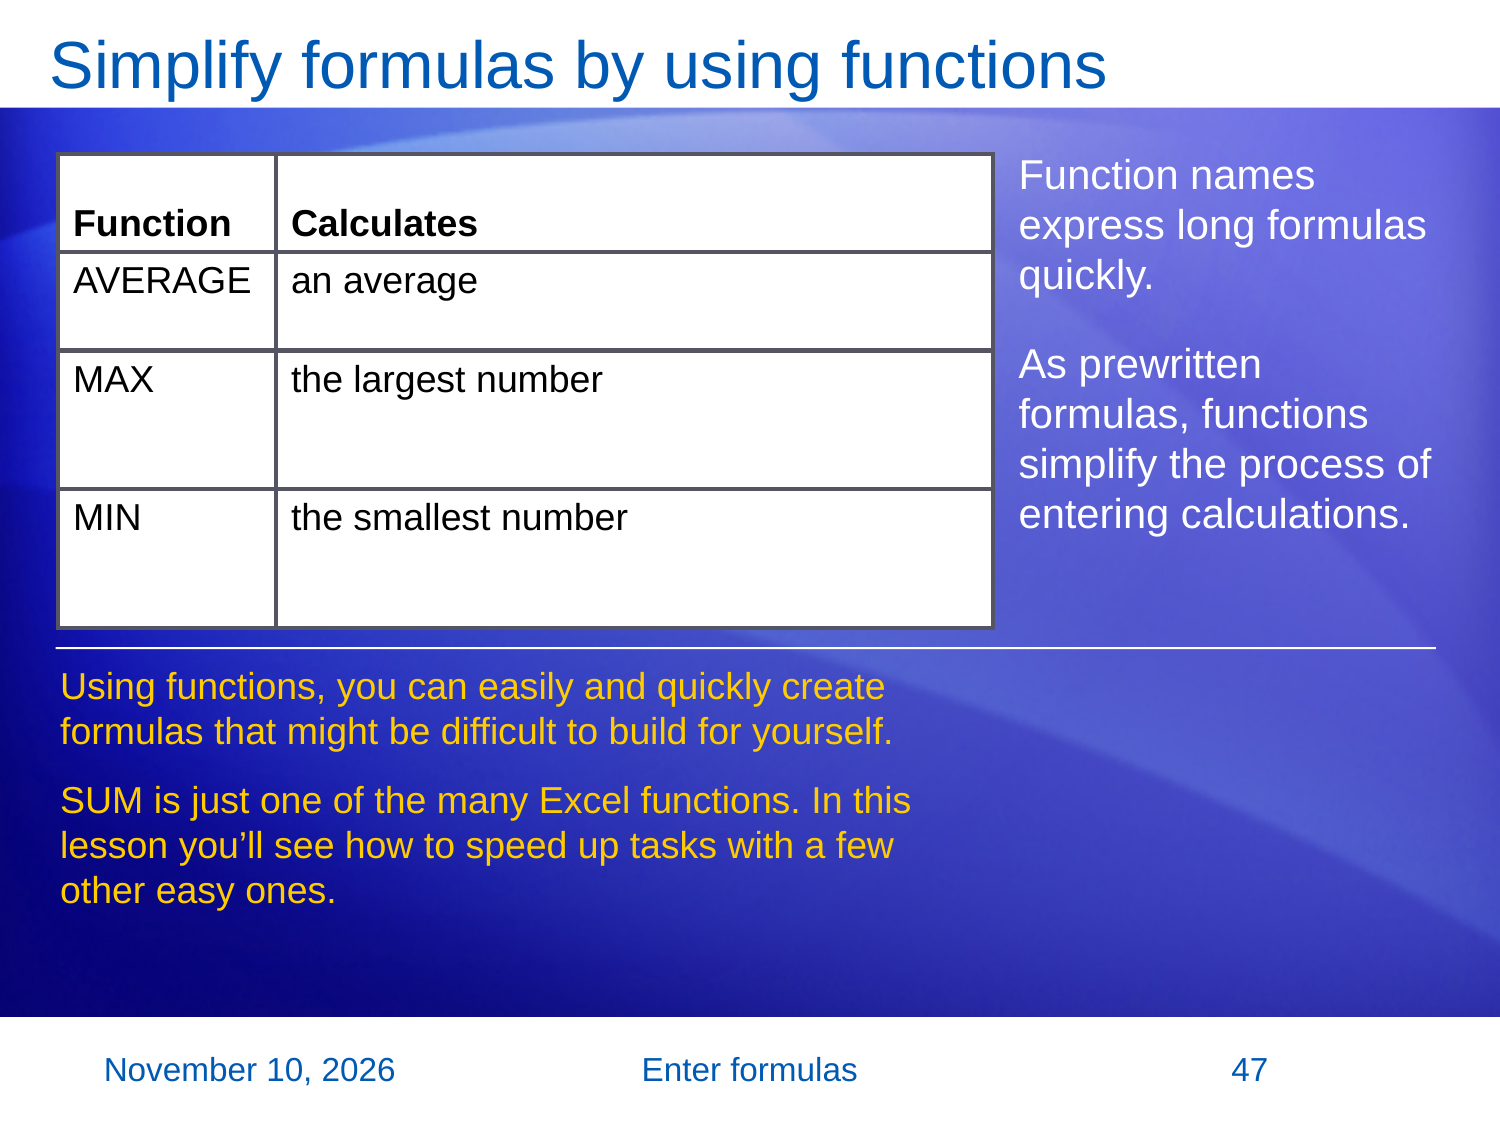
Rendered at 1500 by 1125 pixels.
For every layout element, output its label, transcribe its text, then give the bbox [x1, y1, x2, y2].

table_cell MAX [60, 353, 274, 487]
title Simplify formulas by using functions [34, 11, 1352, 114]
table_cell an average [278, 254, 991, 348]
table_cell the smallest number [278, 491, 991, 626]
table_header Calculates [278, 156, 991, 250]
table_cell the largest number [278, 353, 991, 487]
slide_number 47 [1074, 1016, 1426, 1096]
table_cell AVERAGE [60, 254, 274, 348]
text_box Function names express long formulas quickly. As prewritten formulas, functions simplify the process of entering calculations. [1003, 140, 1454, 626]
table_header Function [60, 156, 274, 250]
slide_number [74, 1016, 426, 1096]
text_box Using functions, you can easily and quickly create formulas that might be difficult to build for yourself. SUM is just one of the many Excel functions. In this lesson you’ll see how to speed up tasks with a few other easy ones. [45, 655, 988, 964]
table_cell MIN [60, 491, 274, 626]
picture [0, 108, 1500, 1017]
footer Enter formulas [445, 1016, 1055, 1096]
